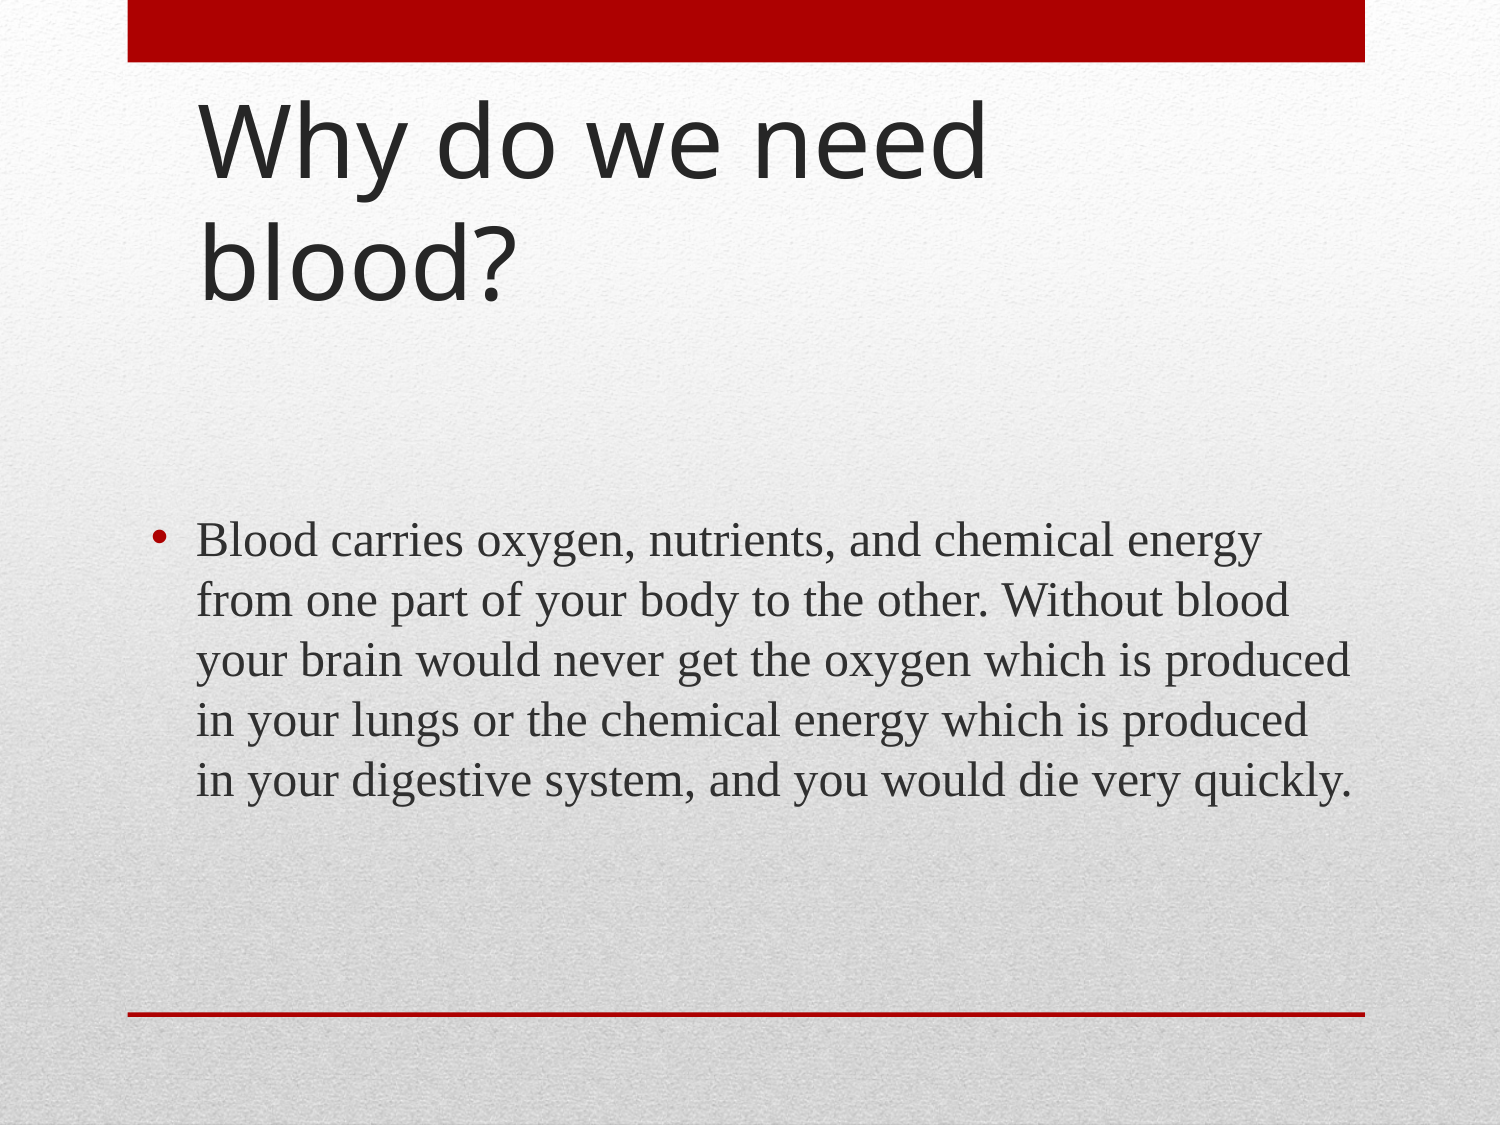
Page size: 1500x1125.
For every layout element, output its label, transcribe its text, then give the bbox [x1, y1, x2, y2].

list Blood carries oxygen, nutrients, and chemical energy from one part of your body to the other. Without blood your brain would never get the oxygen which is produced in your lungs or the chemical energy which is produced in your digestive system, and you would die very quickly. [135, 338, 1374, 976]
title Why do we need blood? [183, 66, 1296, 329]
